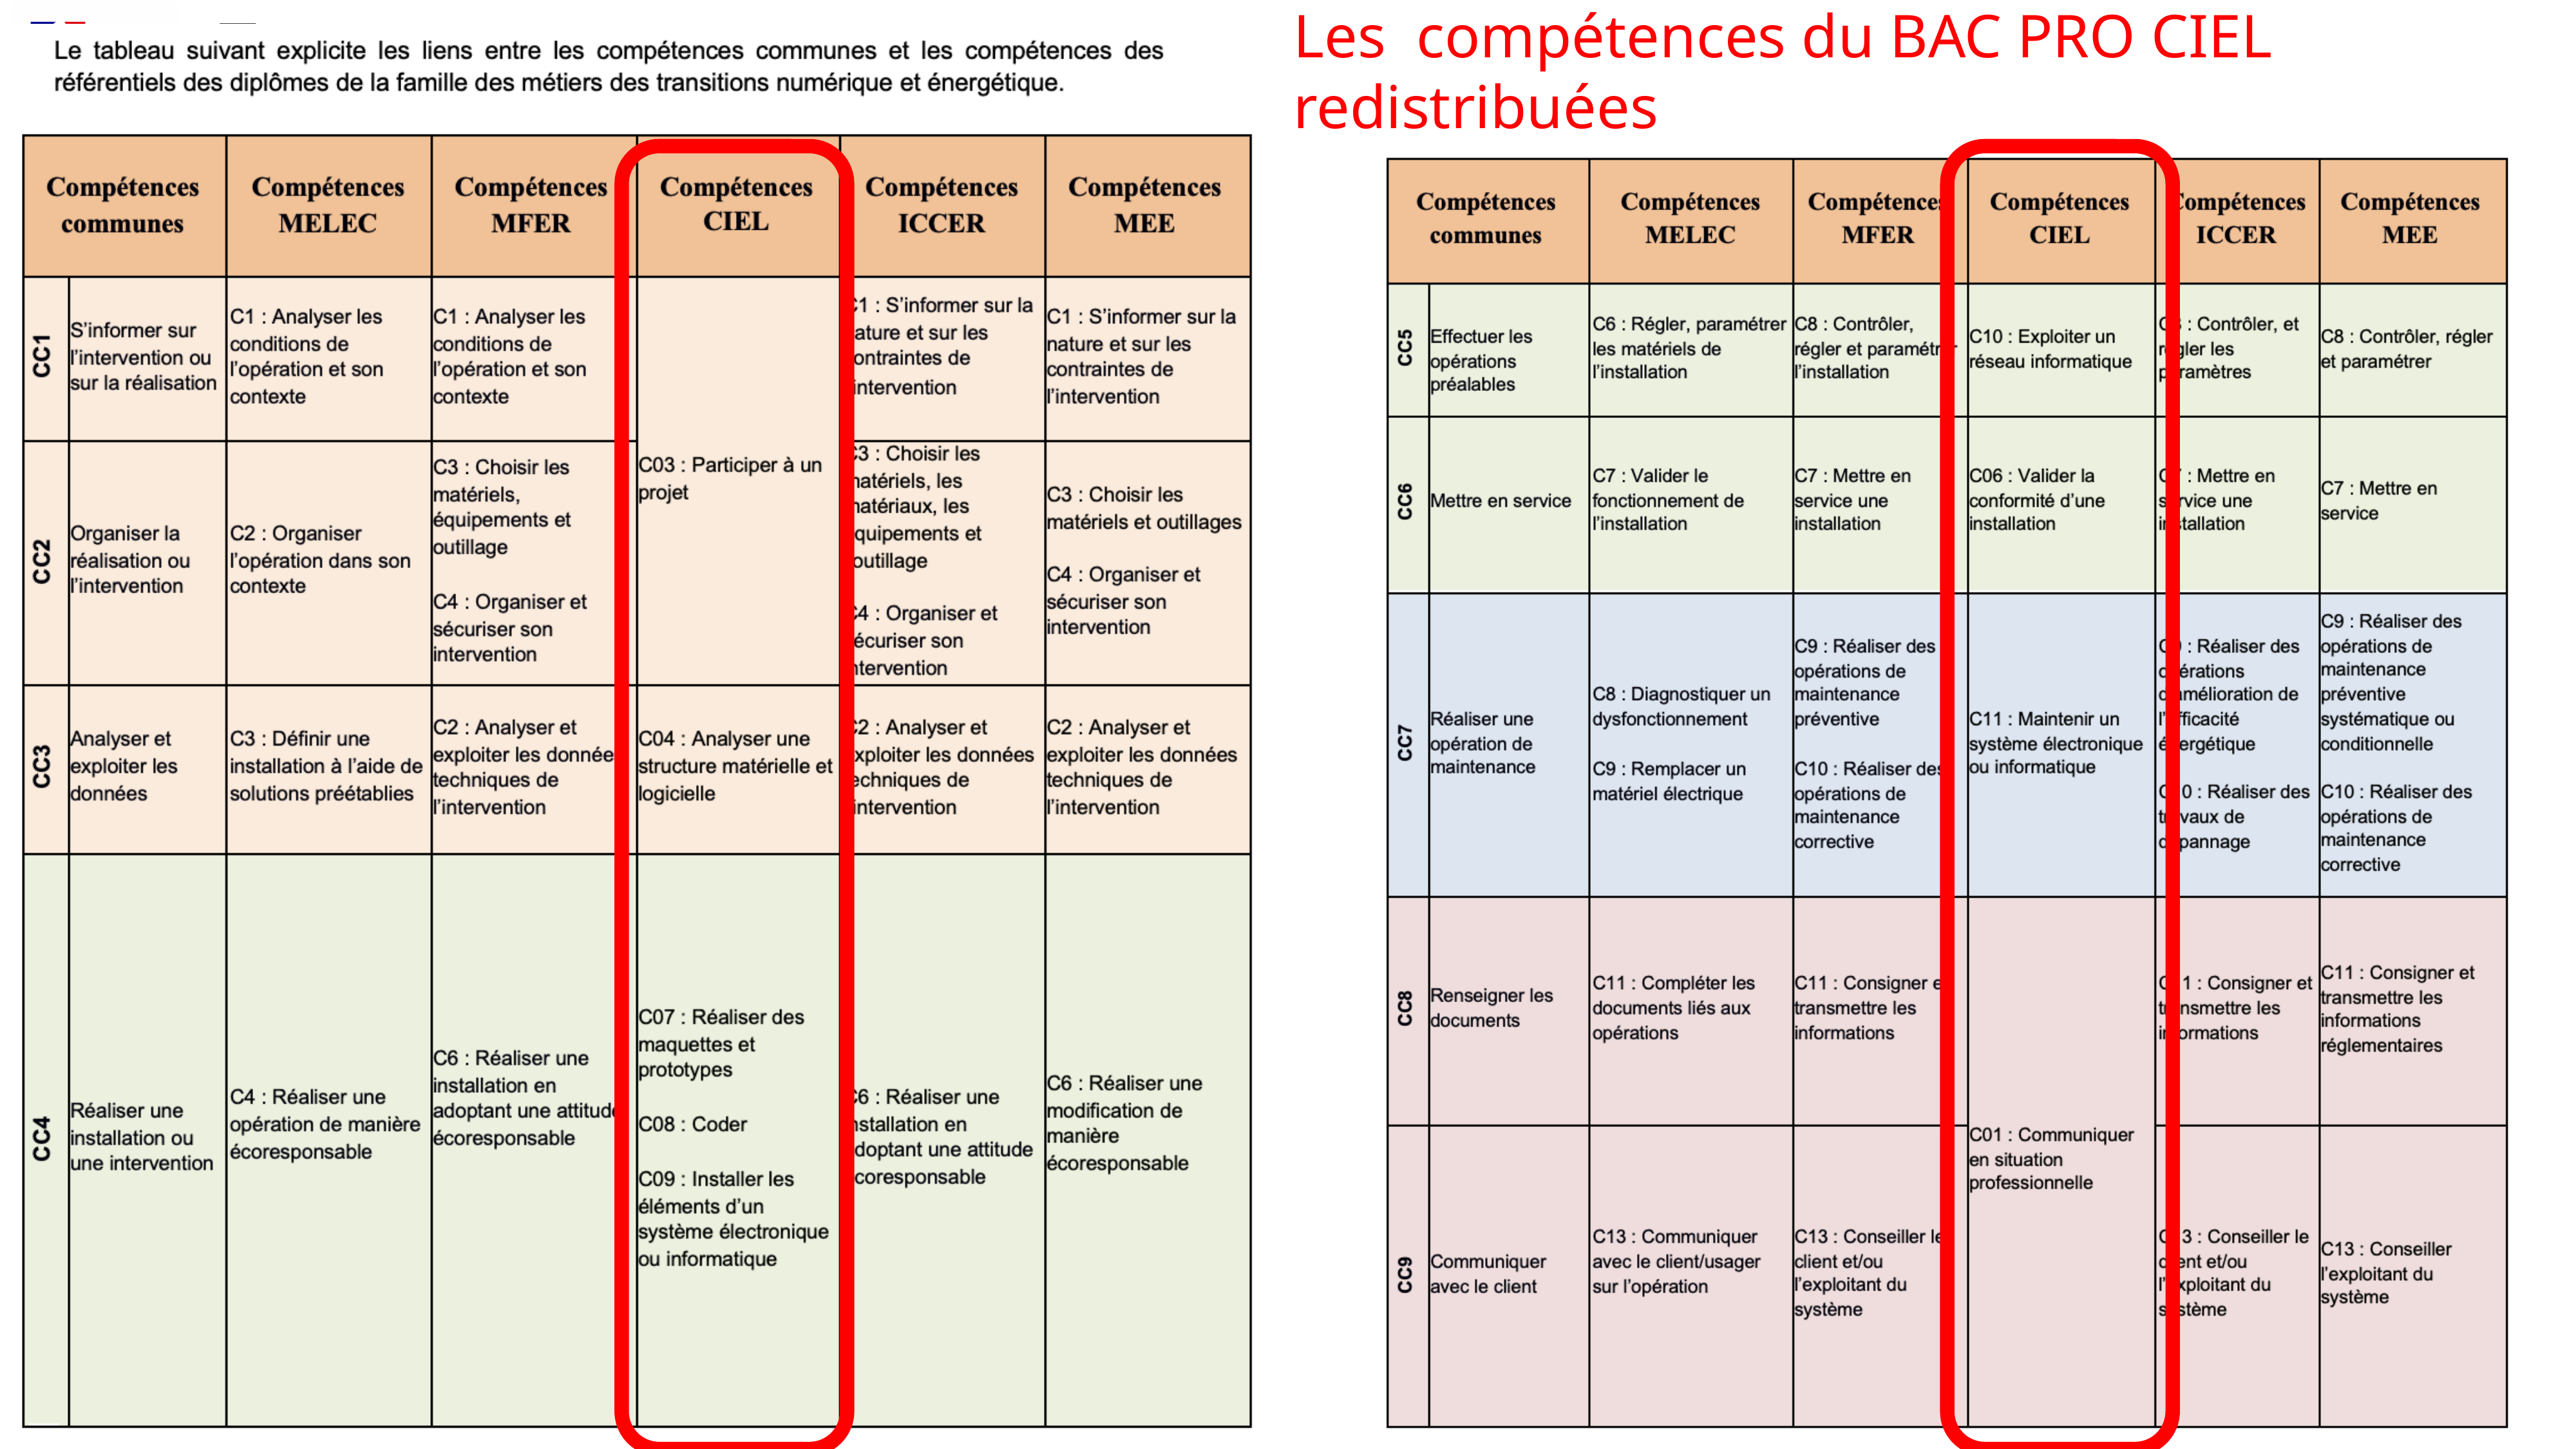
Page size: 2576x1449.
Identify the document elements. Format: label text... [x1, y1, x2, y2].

picture [1374, 126, 2521, 1449]
picture [11, 2, 1264, 1446]
text_box Les compétences du BAC PRO CIEL redistribuées [1288, 0, 2563, 146]
